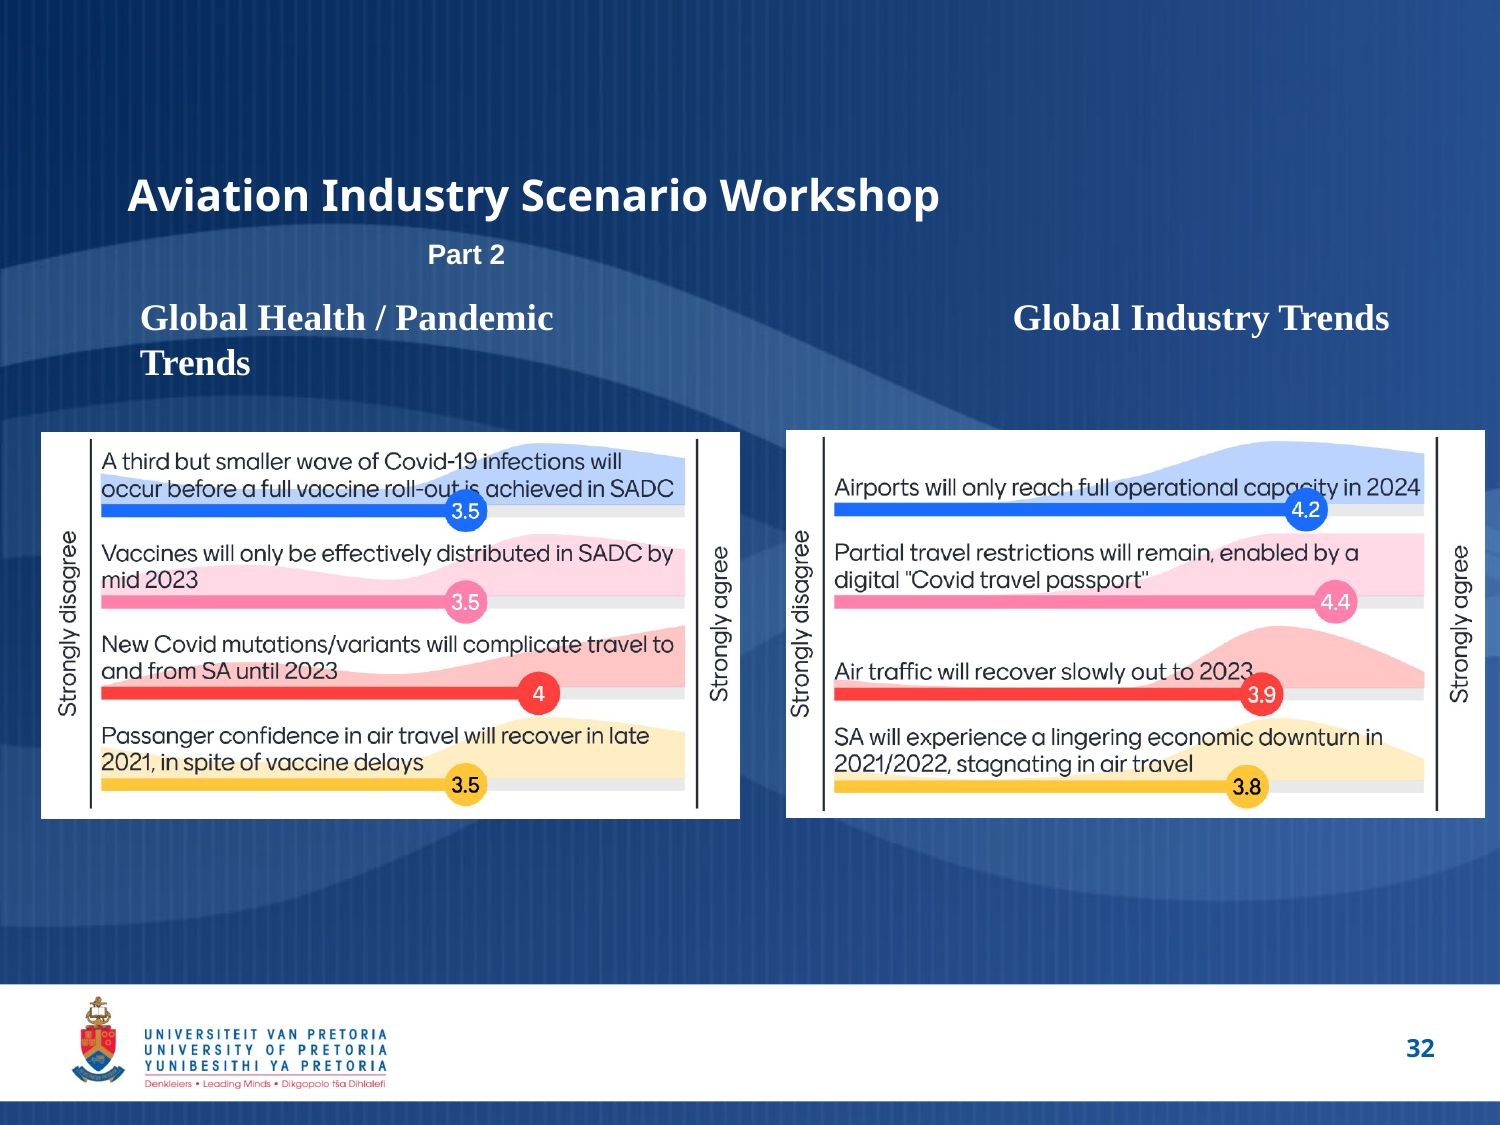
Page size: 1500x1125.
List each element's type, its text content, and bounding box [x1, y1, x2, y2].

title Aviation Industry Scenario Workshop Part 2 [112, 178, 1461, 264]
slide_number 32 [1149, 1024, 1451, 1088]
text_box Global Health / Pandemic Trends [124, 286, 608, 391]
picture [70, 996, 387, 1089]
picture [0, 1102, 1500, 1125]
picture [0, 0, 1500, 984]
text_box Global Industry Trends [997, 286, 1405, 346]
